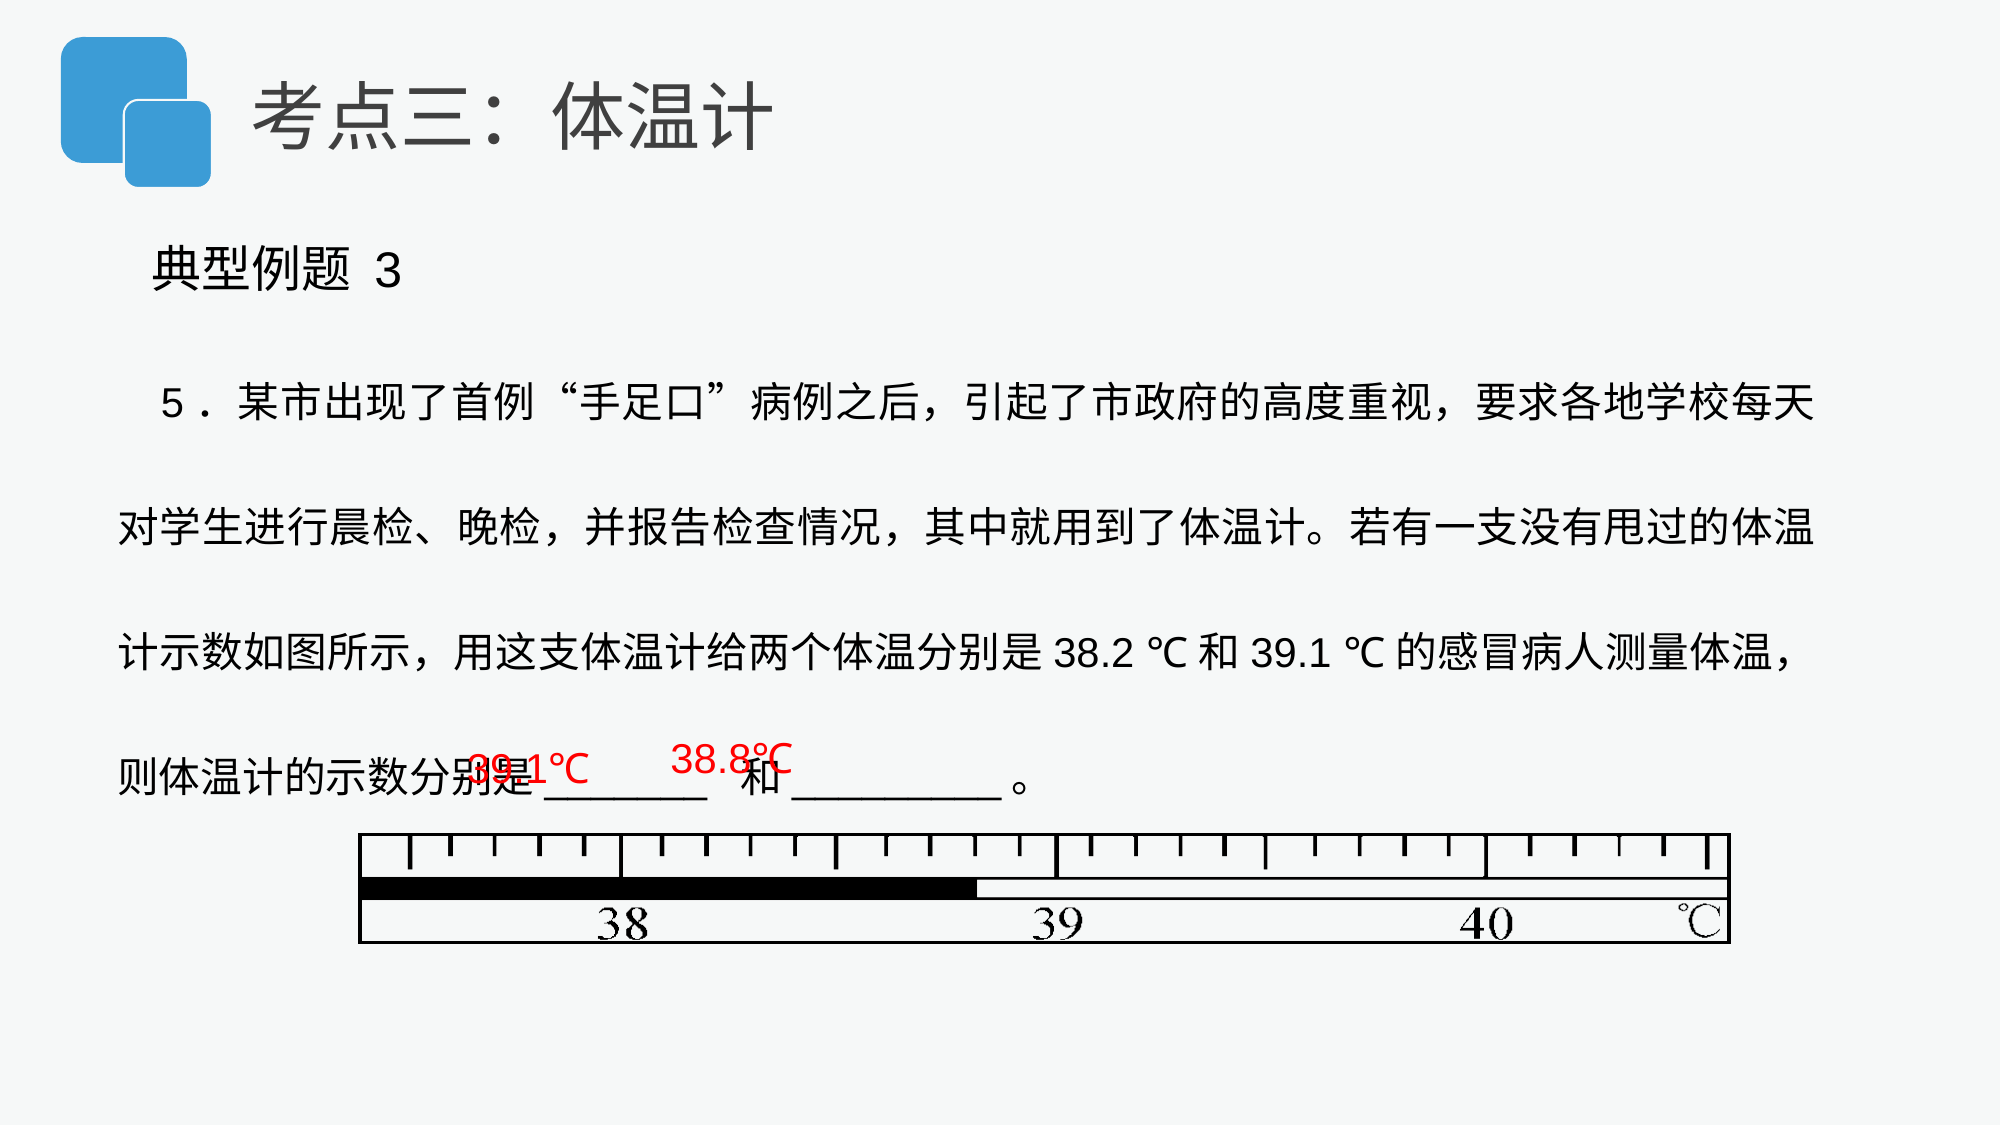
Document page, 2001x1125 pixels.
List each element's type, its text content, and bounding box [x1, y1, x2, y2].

text_box 39.1℃ [452, 734, 694, 799]
text_box 典型例题 3 [136, 223, 420, 293]
text_box 考点三：体温计 [235, 62, 811, 168]
picture [358, 833, 1731, 944]
text_box 38.8℃ [655, 724, 809, 790]
text_box 5．某市出现了首例“手足口”病例之后，引起了市政府的高度重视，要求各地学校每天对学生进行晨检、晚检，并报告检查情况，其中就用到了体温计。若有一支没有甩过的体温计示数如图所示，用这支体温计给两个体温分别是38.2 ℃和39.1 ℃的感冒病人测量体温，则体温计的示数分别是_______ 和_________。 [102, 293, 1831, 808]
